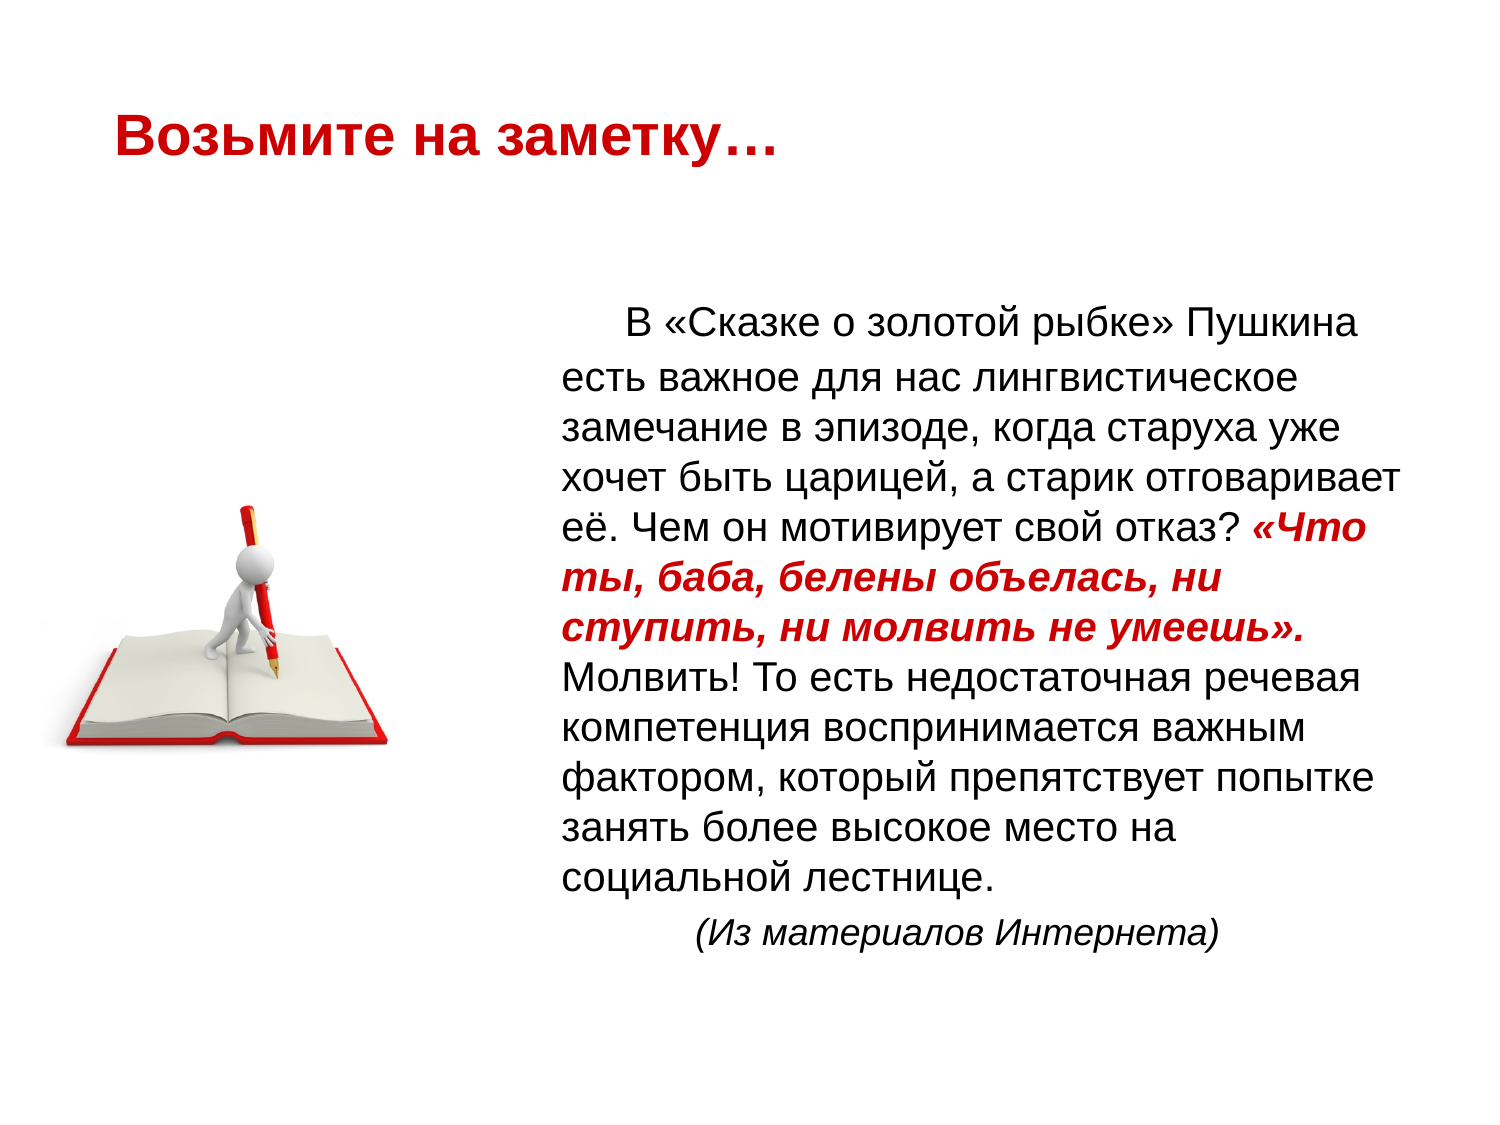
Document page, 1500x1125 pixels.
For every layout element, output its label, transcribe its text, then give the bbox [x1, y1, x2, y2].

list В «Сказке о золотой рыбке» Пушкина есть важное для нас лингвистическое замечание в эпизоде, когда старуха уже хочет быть царицей, а старик отговаривает её. Чем он мотивирует свой отказ? «Что ты, баба, белены объелась, ни ступить, ни молвить не умеешь». Молвить! То есть недостаточная речевая компетенция воспринимается важным фактором, который препятствует попытке занять более высокое место на социальной лестнице. (Из материалов Интернета) [489, 262, 1426, 1006]
text_box Возьмите на заметку… [100, 90, 1187, 175]
picture [40, 491, 410, 769]
